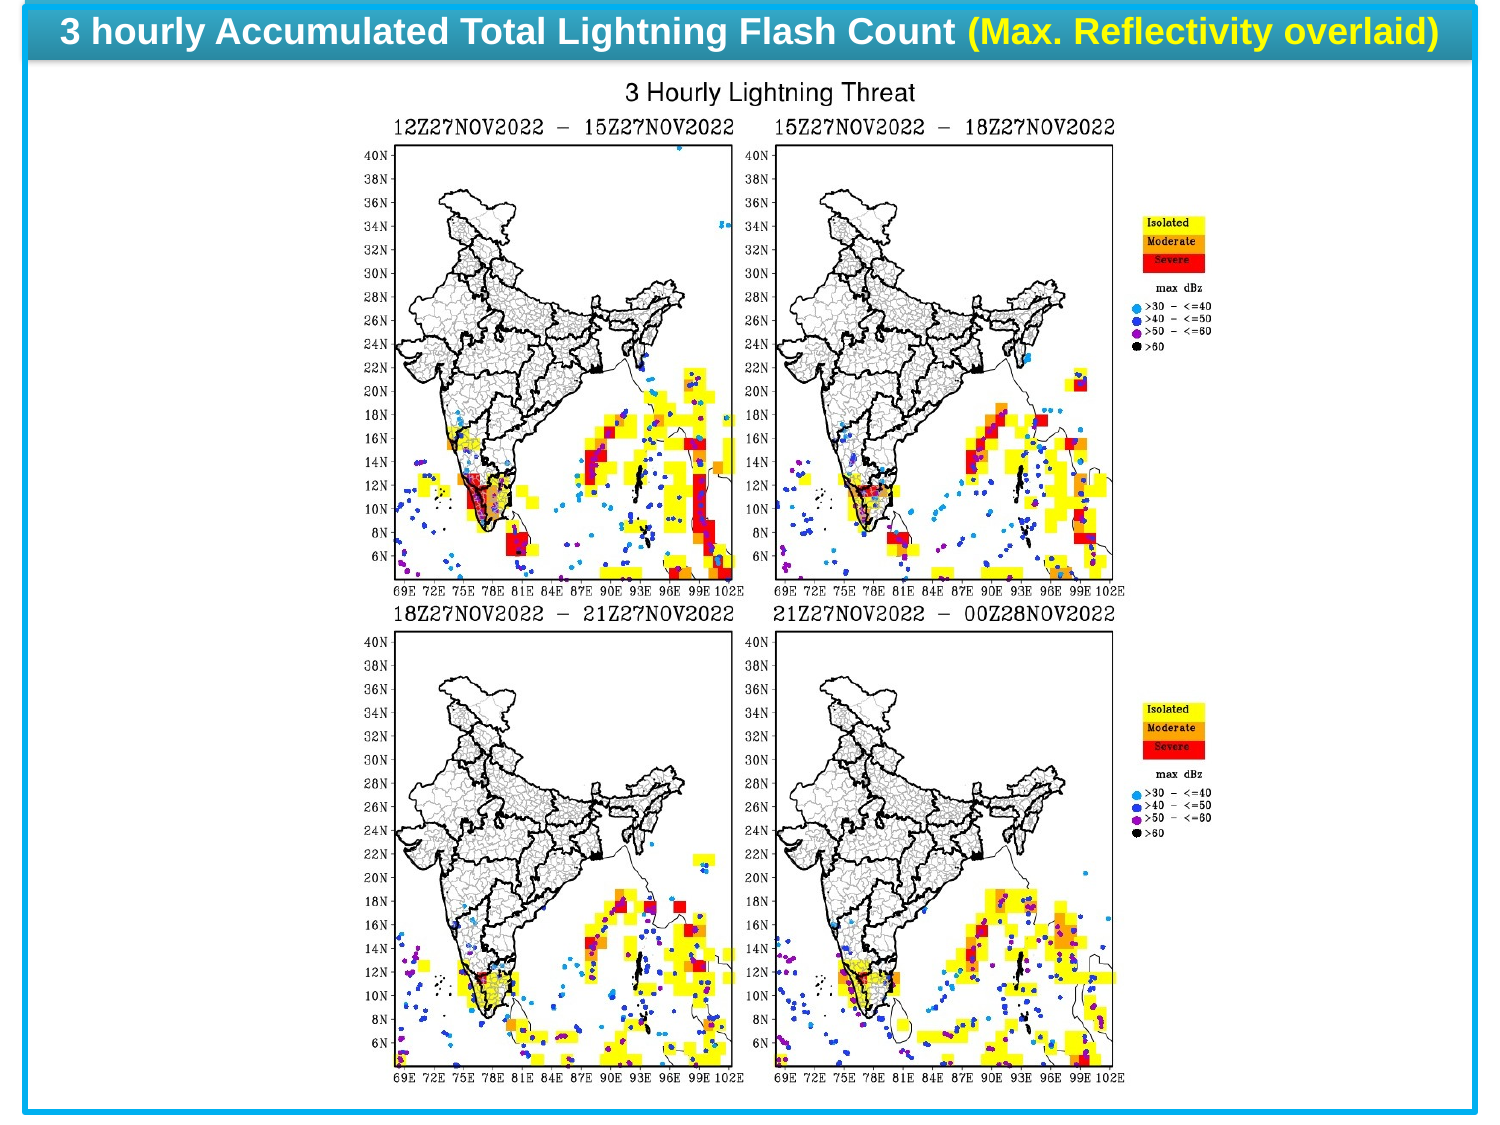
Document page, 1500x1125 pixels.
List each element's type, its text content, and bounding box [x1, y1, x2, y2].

picture [358, 82, 1212, 1087]
text_box [23, 5, 1477, 1114]
text_box 3 hourly Accumulated Total Lightning Flash Count (Max. Reflectivity overlaid) [24, 0, 1475, 5]
